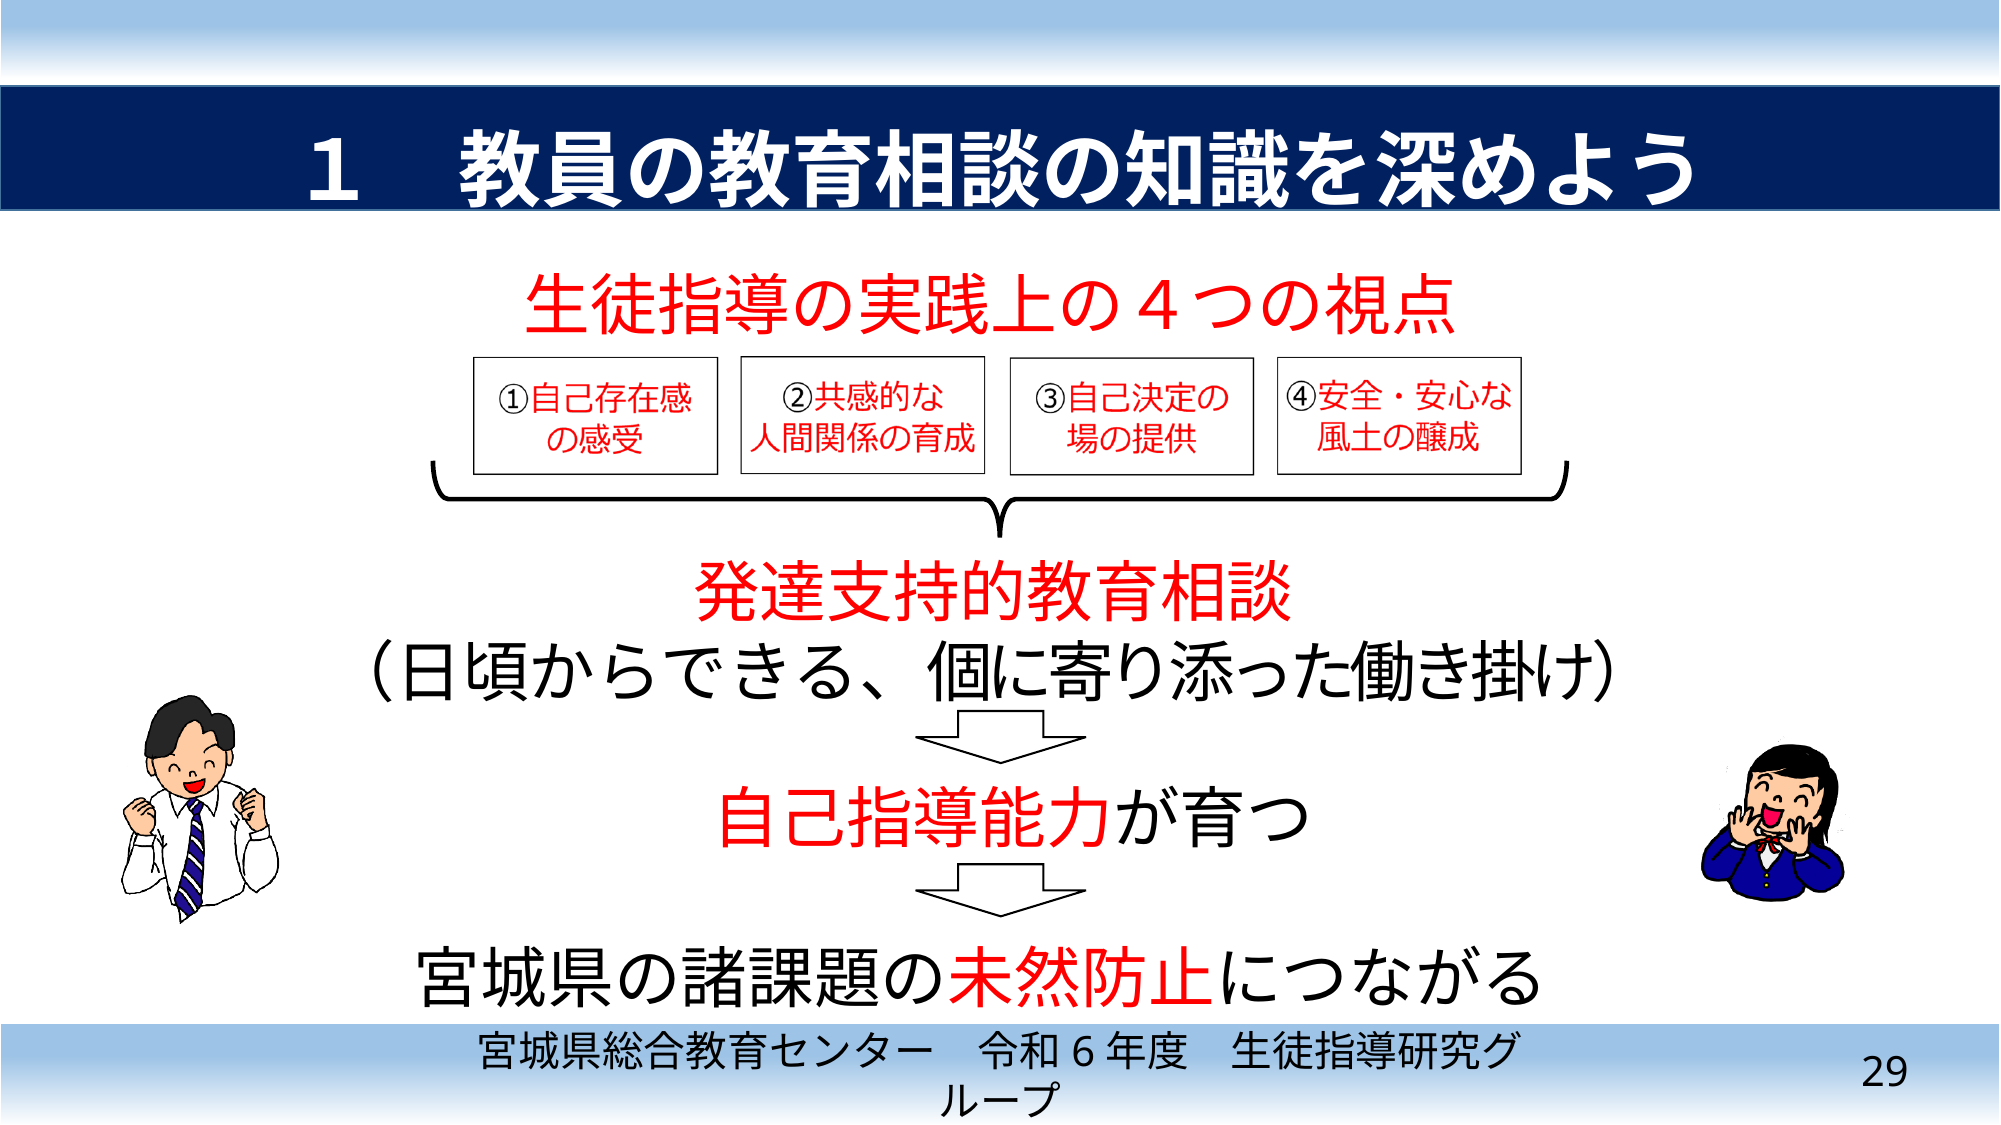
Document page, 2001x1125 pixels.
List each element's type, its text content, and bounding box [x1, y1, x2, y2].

text_box [0, 85, 220, 211]
text_box １ 教員の教育相談の知識を深めよう [220, 59, 1780, 224]
text_box [915, 718, 1087, 765]
text_box [1780, 85, 2000, 211]
text_box [915, 863, 1087, 918]
text_box 宮城県総合教育センター 令和6年度 生徒指導研究グループ [428, 1045, 1572, 1105]
text_box [432, 460, 1568, 538]
picture [1689, 727, 1860, 925]
picture [473, 356, 1532, 485]
text_box 自己指導能力が育つ [697, 768, 1355, 863]
text_box 発達支持的教育相談 （日頃からできる、個に寄り添った働き掛け） [130, 542, 1857, 718]
text_box 宮城県の諸課題の未然防止につながる [399, 928, 1601, 1024]
text_box 生徒指導の実践上の４つの視点 [508, 255, 1492, 351]
slide_number 28 [1811, 1043, 1925, 1104]
picture [97, 687, 313, 925]
